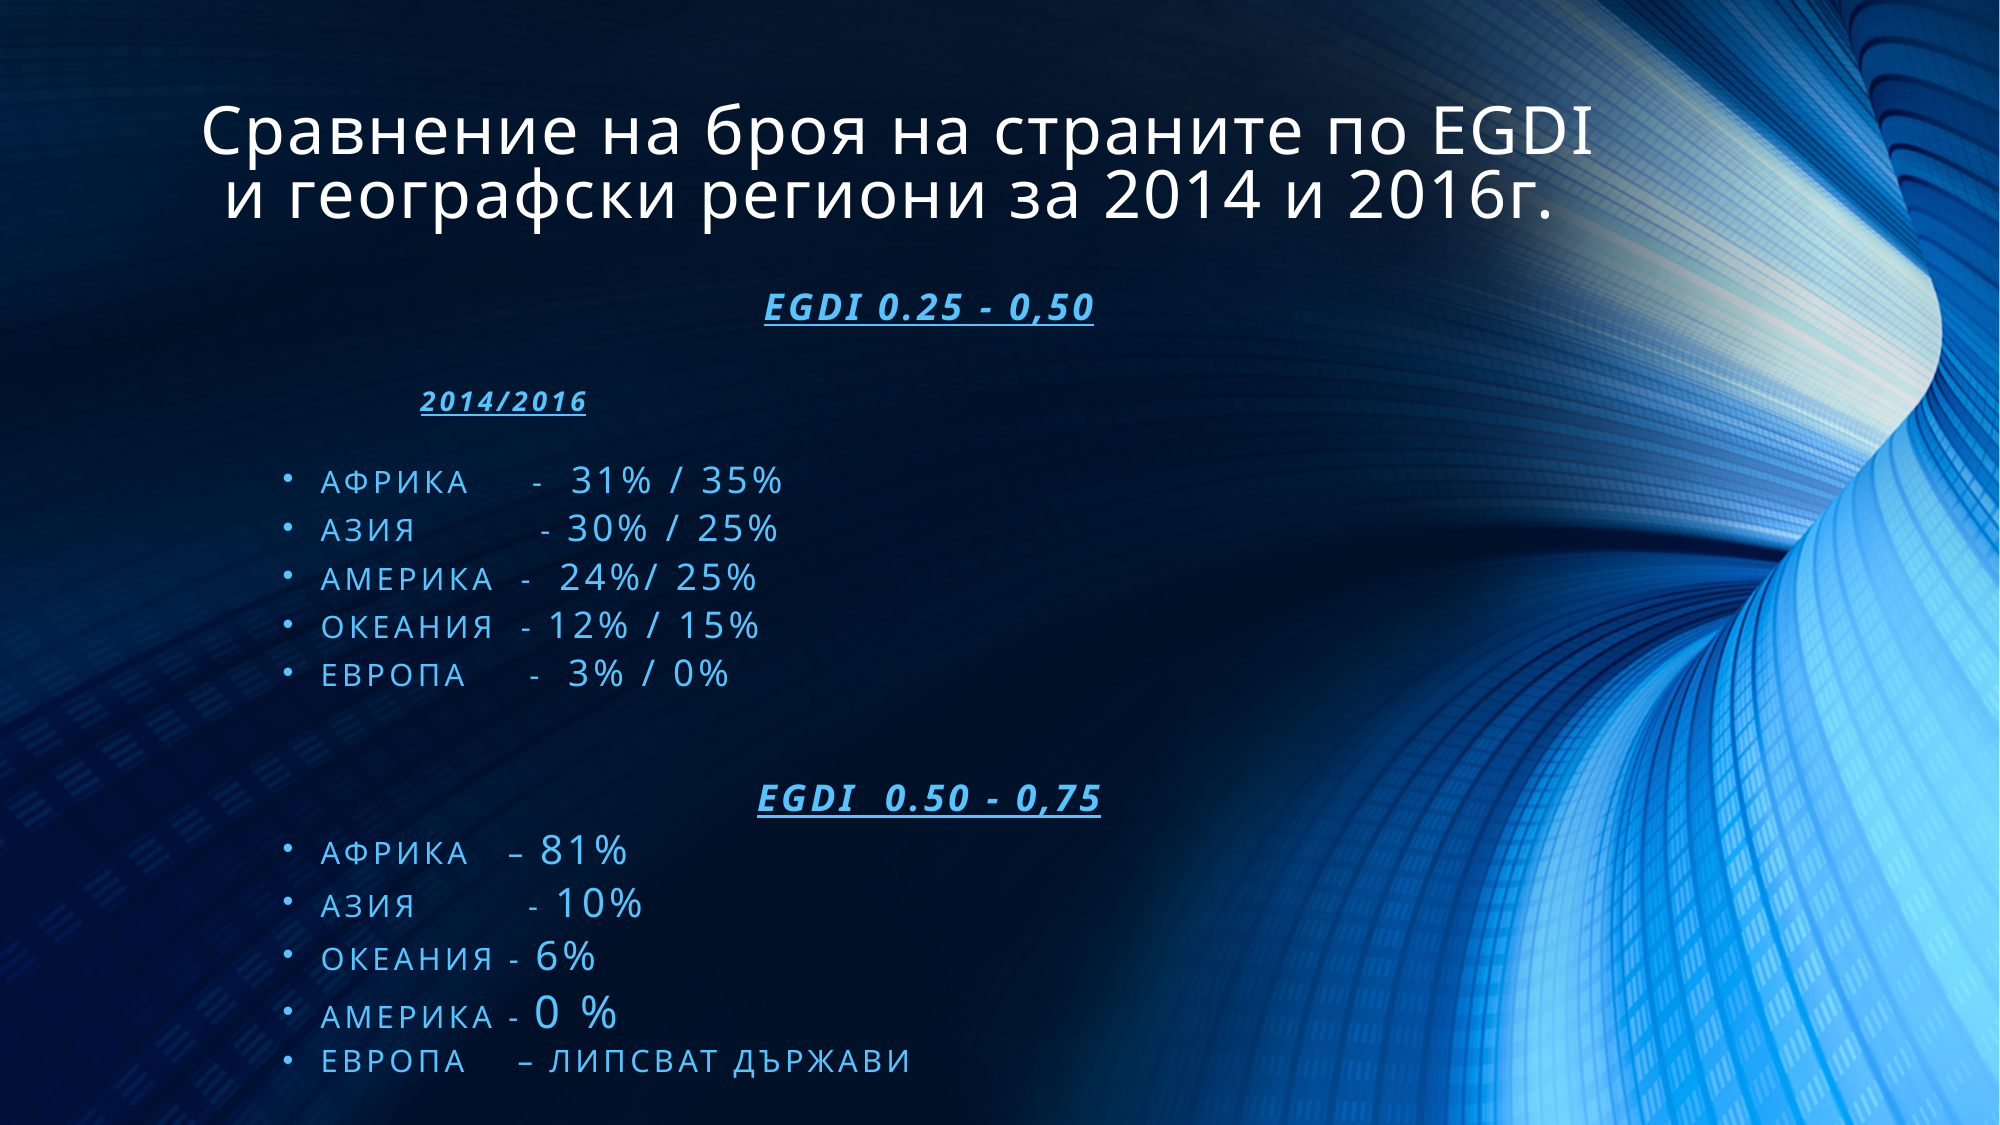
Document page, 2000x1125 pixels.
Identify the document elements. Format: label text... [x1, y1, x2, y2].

subtitle EGDI 0.25 - 0,50 2014/2016 Африка - 31% / 35% Азия - 30% / 25% Америка - 24%/ 25% Океания - 12% / 15% Европа - 3% / 0% EGDI 0.50 - 0,75 Африка – 81% Азия - 10% Океания - 6% Америка - 0 % Европа – липсват държави [267, 243, 1591, 1094]
picture [0, 0, 2000, 1125]
title Сравнение на броя на страните по EGDI и географски региони за 2014 и 2016г. [172, 73, 1626, 240]
